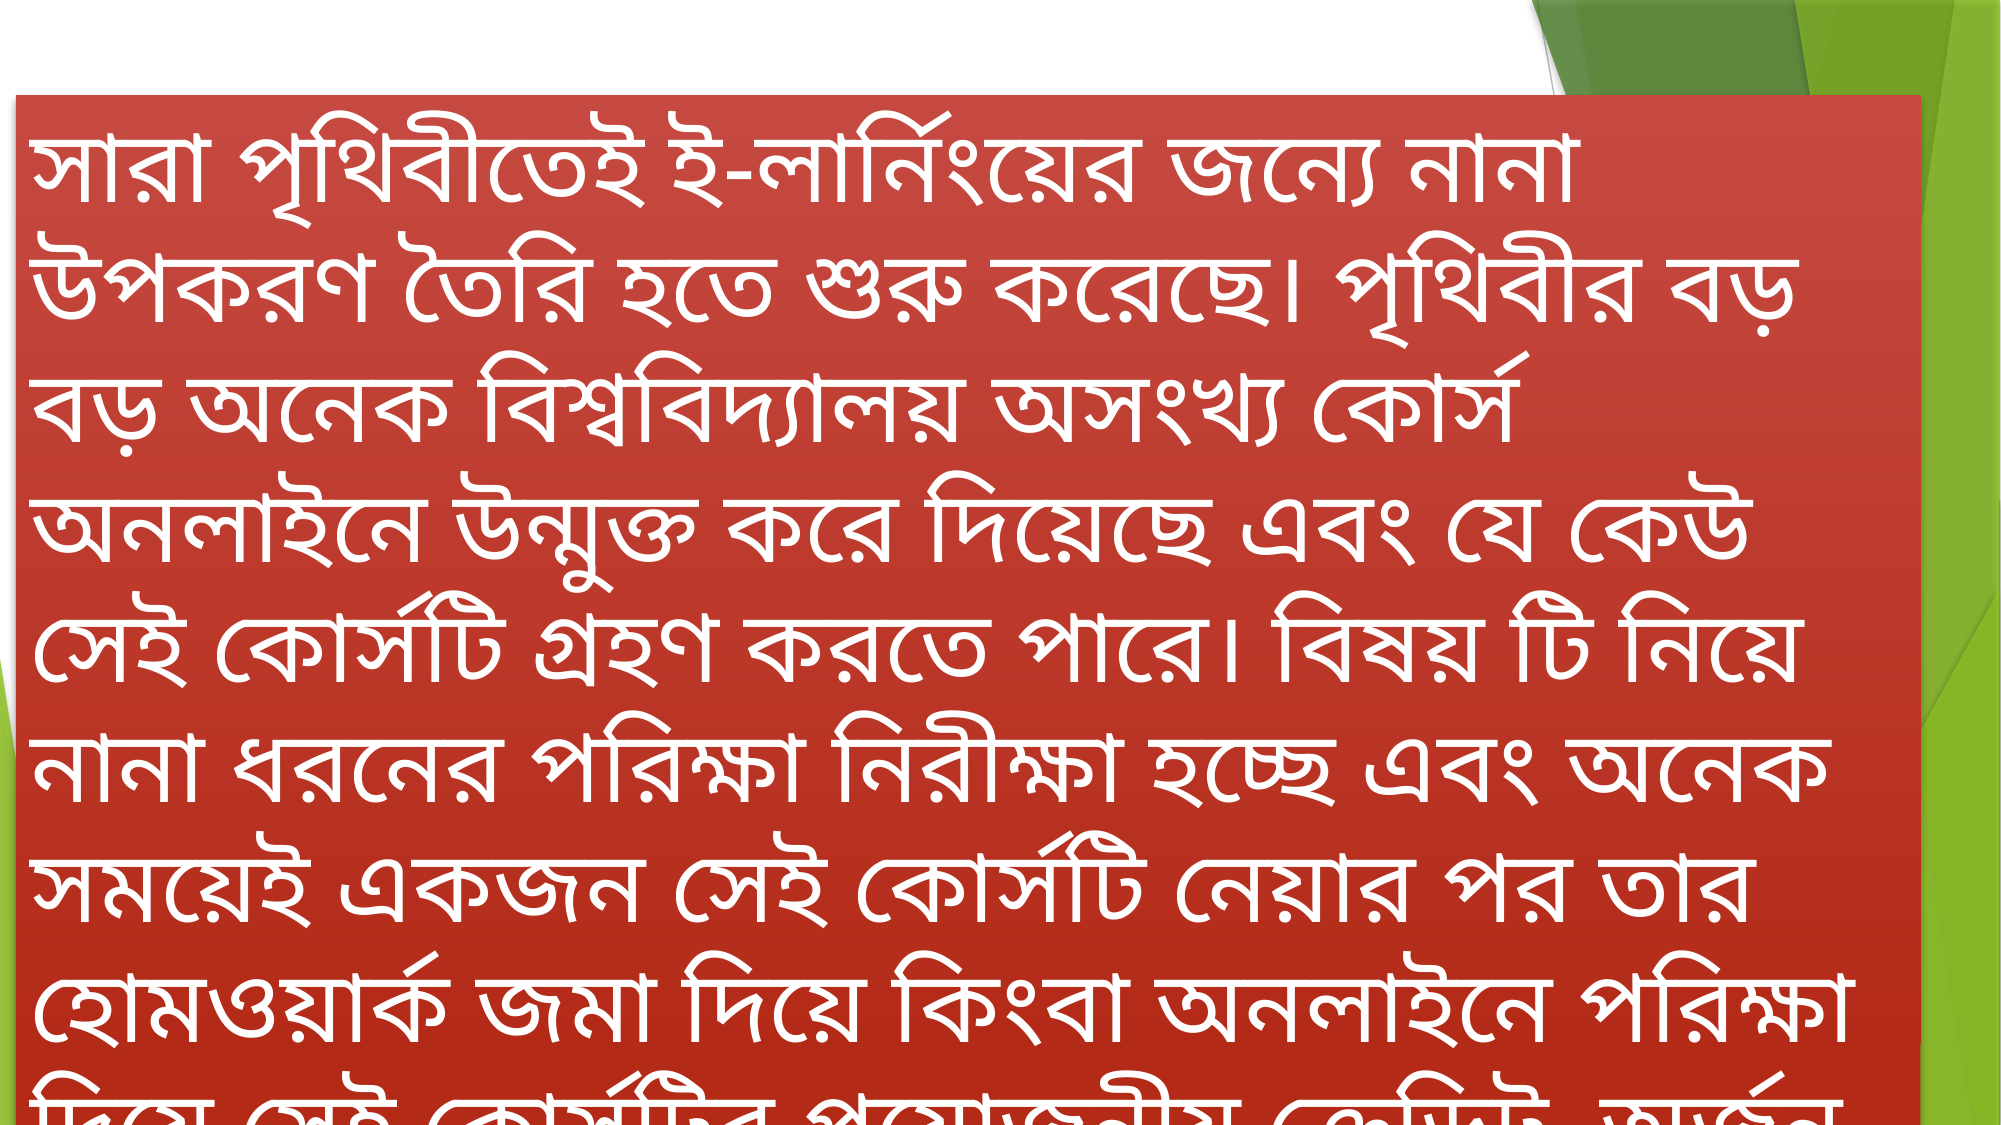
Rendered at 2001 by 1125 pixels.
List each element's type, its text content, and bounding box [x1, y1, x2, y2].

text_box সারা পৃথিবীতেই ই-লার্নিংয়ের জন্যে নানা উপকরণ তৈরি হতে শুরু করেছে। পৃথিবীর বড় বড় অনেক বিশ্ববিদ্যালয় অসংখ্য কোর্স অনলাইনে উন্মুক্ত করে দিয়েছে এবং যে কেউ সেই কোর্সটি গ্রহণ করতে পারে। বিষয় টি নিয়ে নানা ধরনের পরিক্ষা নিরীক্ষা হচ্ছে এবং অনেক সময়েই একজন সেই কোর্সটি নেয়ার পর তার হোমওয়ার্ক জমা দিয়ে কিংবা অনলাইনে পরিক্ষা দিয়ে সেই কোর্সটির প্রয়োজনীয় ক্রেডিট অর্জন করতে পারছে। [15, 95, 1921, 1125]
